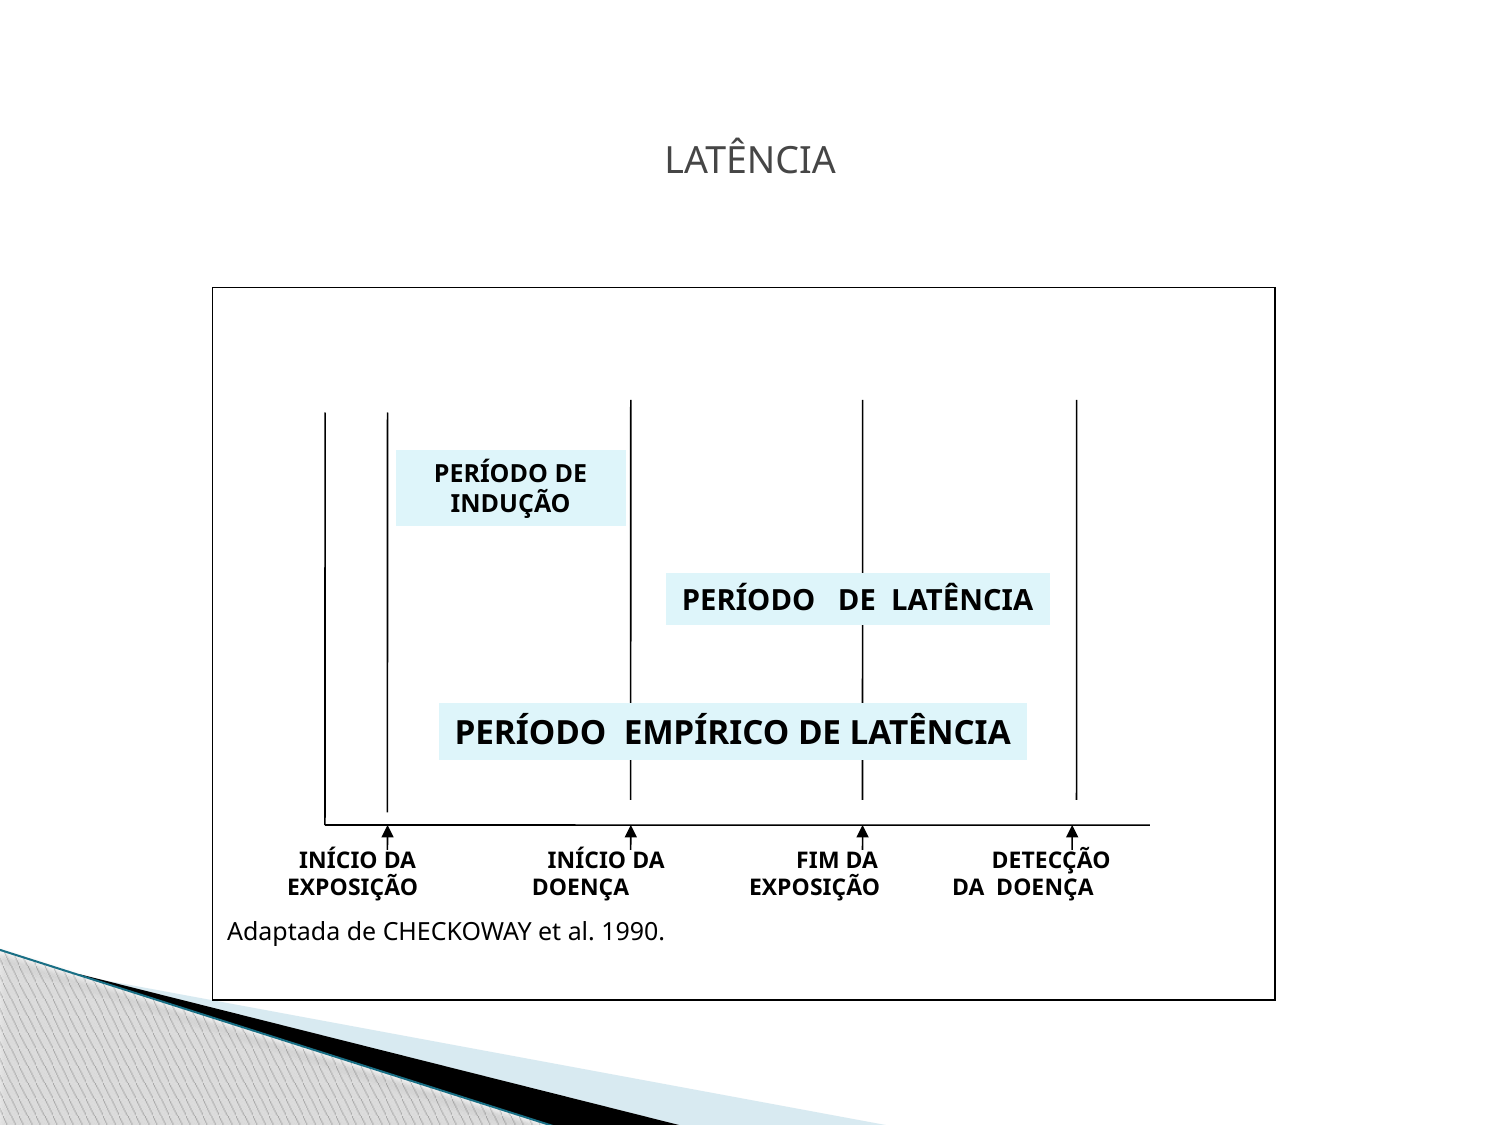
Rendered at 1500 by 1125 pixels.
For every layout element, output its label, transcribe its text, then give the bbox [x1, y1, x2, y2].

text_box [856, 825, 869, 850]
text_box PERÍODO EMPÍRICO DE LATÊNCIA [439, 704, 1027, 759]
text_box [1065, 825, 1079, 850]
text_box PERÍODO DE INDUÇÃO [396, 450, 625, 526]
text_box [624, 825, 637, 850]
text_box [274, 387, 1263, 844]
text_box A B C D INÍCIO DA INÍCIO DA FIM DA DETECÇÃO EXPOSIÇÃO DOENÇA EXPOSIÇÃO DA DOENÇA Adaptada de CHECKOWAY et al. 1990. [212, 287, 1275, 1000]
text_box PERÍODO DE LATÊNCIA [667, 574, 1049, 624]
text_box LATÊNCIA [50, 128, 1450, 189]
text_box [381, 825, 394, 850]
